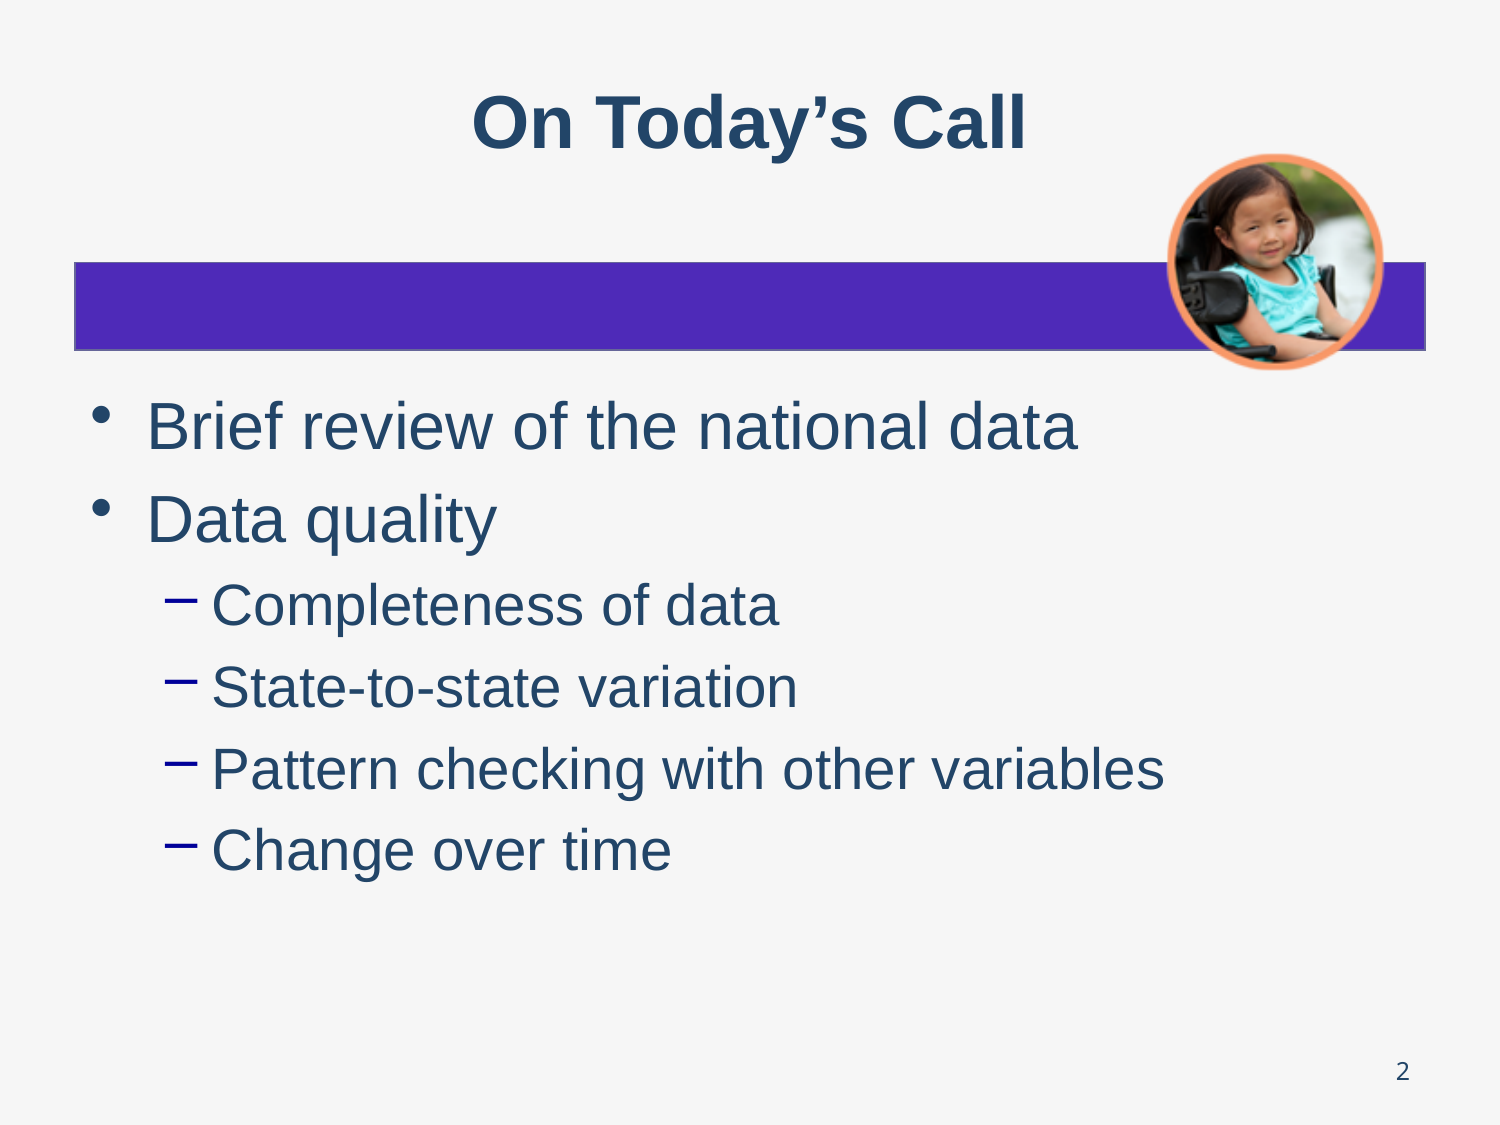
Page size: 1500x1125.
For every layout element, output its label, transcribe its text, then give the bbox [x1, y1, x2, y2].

slide_number 2 [1074, 1042, 1425, 1103]
list Brief review of the national data Data quality Completeness of data State-to-state variation Pattern checking with other variables Change over time [74, 374, 1426, 1006]
title On Today’s Call [87, 24, 1413, 213]
picture [1162, 213, 1388, 373]
